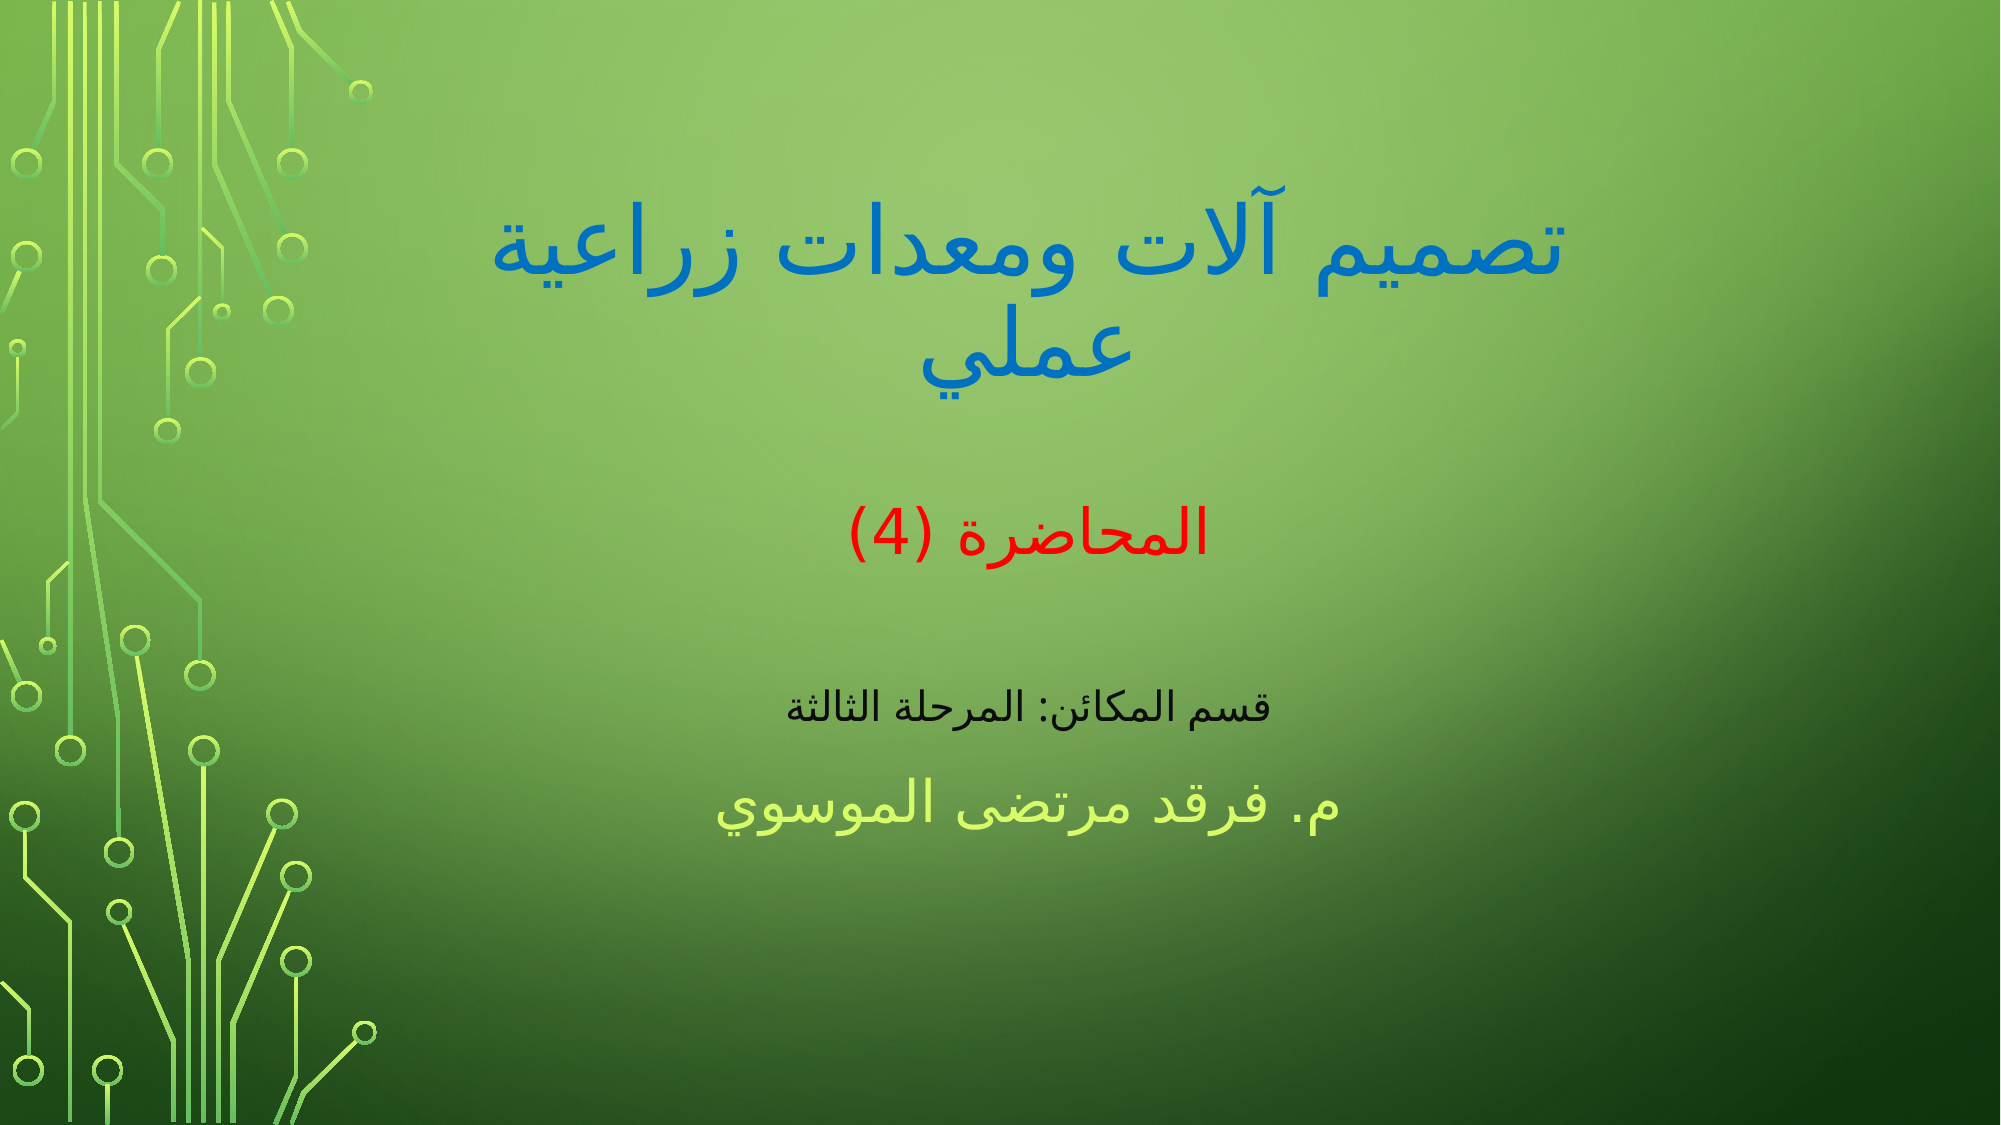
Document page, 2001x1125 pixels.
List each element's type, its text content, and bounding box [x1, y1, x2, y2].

title تصميم آلات ومعدات زراعية عملي المحاضرة (4) [307, 184, 1750, 576]
subtitle قسم المكائن: المرحلة الثالثة م. فرقد مرتضى الموسوي [307, 590, 1750, 863]
